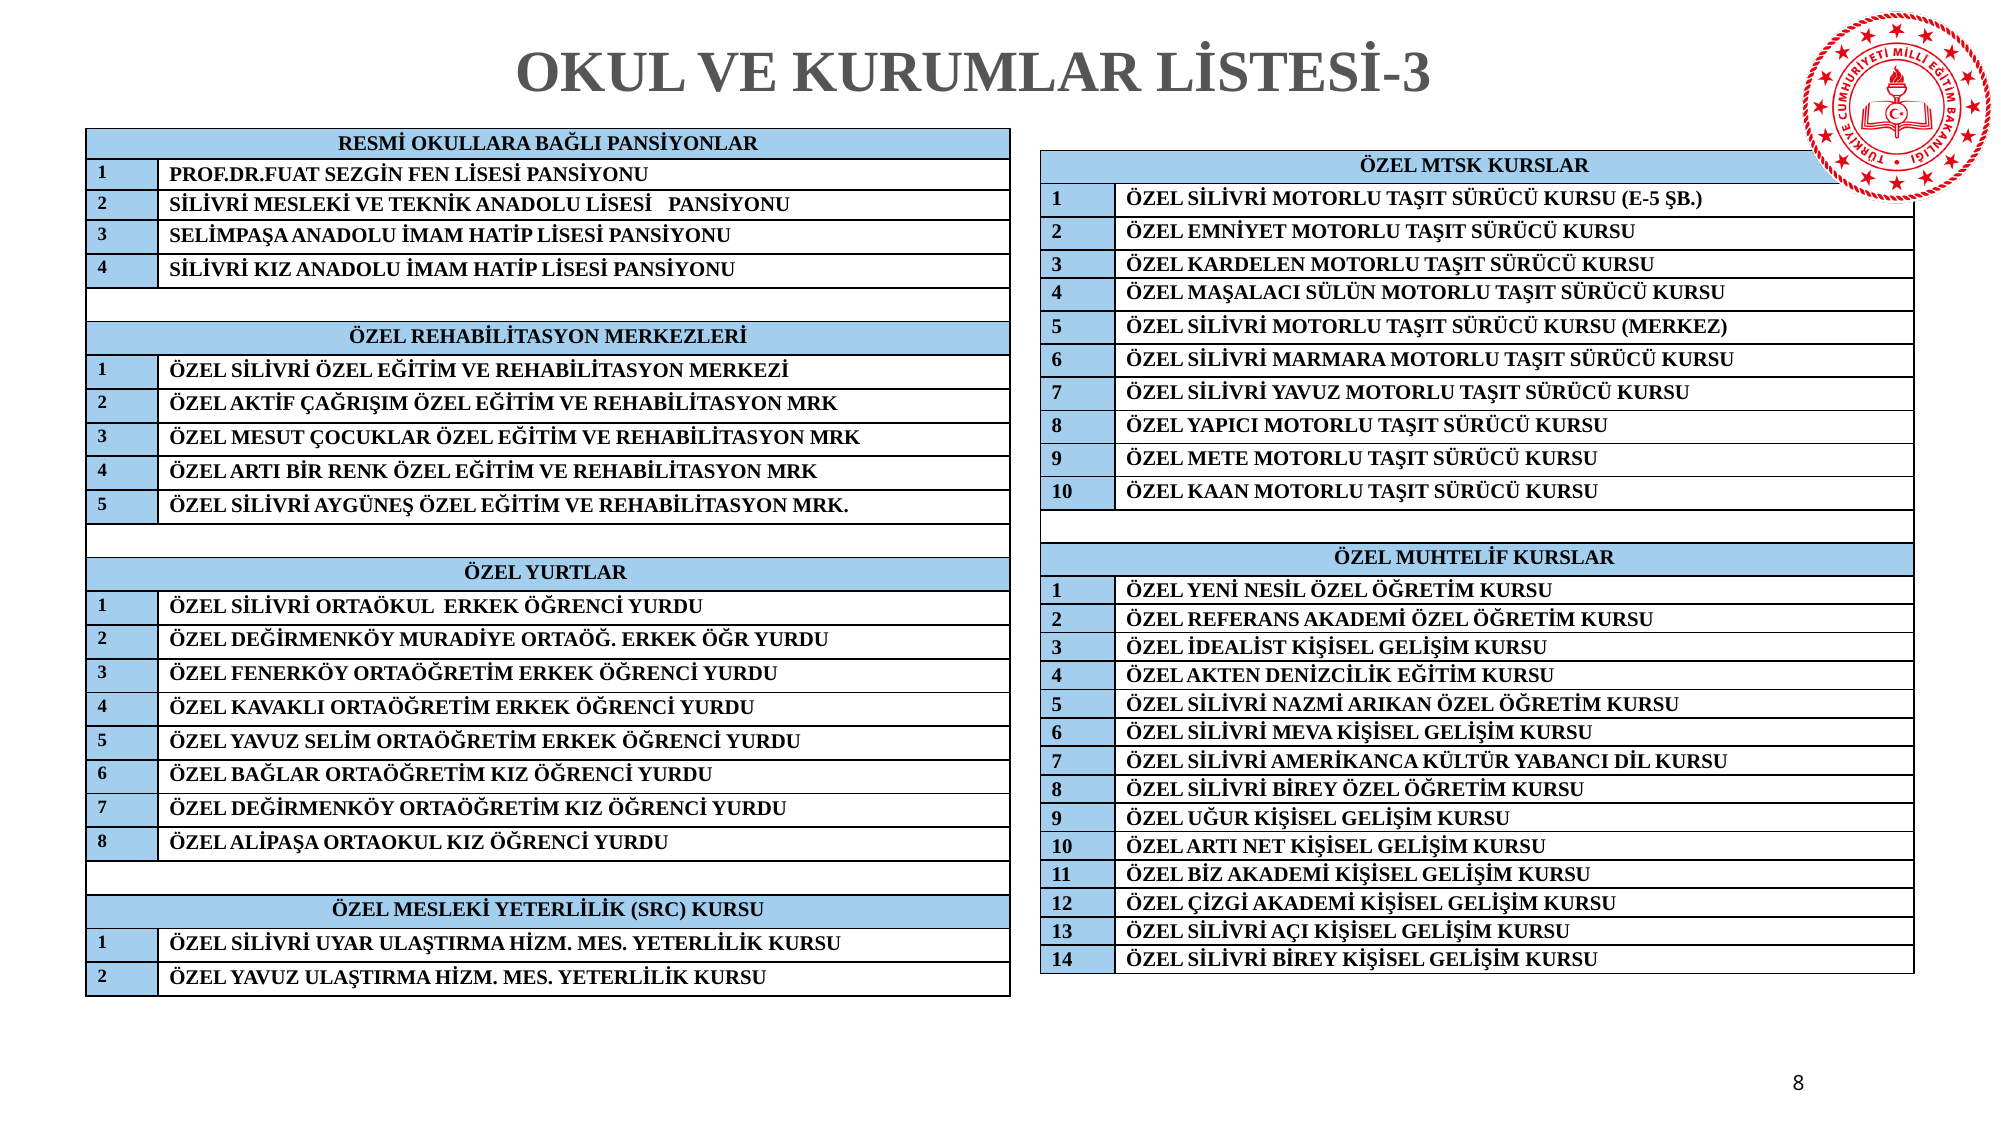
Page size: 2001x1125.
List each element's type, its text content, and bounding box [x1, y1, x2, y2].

table_cell [1041, 511, 1913, 542]
table_cell 1 [87, 592, 157, 624]
table_cell SELİMPAŞA ANADOLU İMAM HATİP LİSESİ PANSİYONU [159, 221, 1009, 253]
table_cell ÖZEL SİLİVRİ MOTORLU TAŞIT SÜRÜCÜ KURSU (MERKEZ) [1116, 312, 1913, 343]
table_cell 8 [1041, 776, 1114, 802]
table_cell 1 [87, 356, 157, 388]
table_cell ÖZEL BAĞLAR ORTAÖĞRETİM KIZ ÖĞRENCİ YURDU [159, 761, 1009, 793]
table_cell ÖZEL AKTİF ÇAĞRIŞIM ÖZEL EĞİTİM VE REHABİLİTASYON MRK [159, 390, 1009, 422]
table_cell ÖZEL REHABİLİTASYON MERKEZLERİ [87, 322, 1009, 354]
table_cell ÖZEL MUHTELİF KURSLAR [1041, 544, 1913, 575]
table_cell [87, 289, 1009, 321]
table_cell 8 [87, 828, 157, 860]
table_cell 7 [1041, 747, 1114, 774]
table_cell ÖZEL ÇİZGİ AKADEMİ KİŞİSEL GELİŞİM KURSU [1116, 889, 1913, 916]
table_cell ÖZEL ALİPAŞA ORTAOKUL KIZ ÖĞRENCİ YURDU [159, 828, 1009, 860]
table_cell ÖZEL FENERKÖY ORTAÖĞRETİM ERKEK ÖĞRENCİ YURDU [159, 660, 1009, 692]
table_cell ÖZEL SİLİVRİ MEVA KİŞİSEL GELİŞİM KURSU [1116, 719, 1913, 745]
table_cell ÖZEL METE MOTORLU TAŞIT SÜRÜCÜ KURSU [1116, 444, 1913, 476]
table_cell 6 [87, 761, 157, 793]
table_cell [87, 862, 1009, 894]
table_cell ÖZEL YENİ NESİL ÖZEL ÖĞRETİM KURSU [1116, 577, 1913, 603]
table_cell 2 [87, 191, 157, 219]
table_cell 2 [87, 390, 157, 422]
table_cell ÖZEL SİLİVRİ MARMARA MOTORLU TAŞIT SÜRÜCÜ KURSU [1116, 345, 1913, 376]
table_cell ÖZEL DEĞİRMENKÖY ORTAÖĞRETİM KIZ ÖĞRENCİ YURDU [159, 794, 1009, 826]
table_cell ÖZEL UĞUR KİŞİSEL GELİŞİM KURSU [1116, 804, 1913, 831]
table_cell 1 [1041, 577, 1114, 603]
table_cell 3 [1041, 251, 1114, 277]
table_cell 12 [1041, 889, 1114, 916]
table_cell 9 [1041, 444, 1114, 476]
table_cell 3 [87, 221, 157, 253]
table_cell SİLİVRİ MESLEKİ VE TEKNİK ANADOLU LİSESİ PANSİYONU [159, 191, 1009, 219]
table_cell ÖZEL REFERANS AKADEMİ ÖZEL ÖĞRETİM KURSU [1116, 605, 1913, 632]
table_header ÖZEL MTSK KURSLAR [1041, 151, 1771, 183]
table_cell 10 [1041, 477, 1114, 509]
table_cell 10 [1041, 832, 1114, 859]
table_cell ÖZEL SİLİVRİ UYAR ULAŞTIRMA HİZM. MES. YETERLİLİK KURSU [159, 929, 1009, 961]
table_cell 2 [1041, 218, 1114, 249]
table_cell 5 [87, 727, 157, 759]
table_cell 2 [87, 626, 157, 658]
table_cell ÖZEL SİLİVRİ ORTAÖKUL ERKEK ÖĞRENCİ YURDU [159, 592, 1009, 624]
table_cell ÖZEL MAŞALACI SÜLÜN MOTORLU TAŞIT SÜRÜCÜ KURSU [1116, 279, 1913, 310]
table_cell ÖZEL AKTEN DENİZCİLİK EĞİTİM KURSU [1116, 662, 1913, 689]
text_box OKUL VE KURUMLAR LİSTESİ-3 [233, 26, 1714, 112]
table_cell 5 [87, 491, 157, 523]
table_cell 14 [1041, 946, 1114, 973]
table_cell ÖZEL YAVUZ SELİM ORTAÖĞRETİM ERKEK ÖĞRENCİ YURDU [159, 727, 1009, 759]
table_cell ÖZEL KAVAKLI ORTAÖĞRETİM ERKEK ÖĞRENCİ YURDU [159, 693, 1009, 725]
table_cell ÖZEL KARDELEN MOTORLU TAŞIT SÜRÜCÜ KURSU [1116, 251, 1913, 277]
table_cell ÖZEL SİLİVRİ AÇI KİŞİSEL GELİŞİM KURSU [1116, 918, 1913, 944]
slide_number 8 [1777, 1061, 1938, 1107]
table_cell ÖZEL SİLİVRİ YAVUZ MOTORLU TAŞIT SÜRÜCÜ KURSU [1116, 378, 1913, 410]
table_cell 2 [1041, 605, 1114, 632]
table_cell 3 [1041, 633, 1114, 660]
table_cell 9 [1041, 804, 1114, 831]
table_cell 1 [87, 929, 157, 961]
table_cell ÖZEL ARTI NET KİŞİSEL GELİŞİM KURSU [1116, 832, 1913, 859]
table_cell 6 [1041, 345, 1114, 376]
table_cell 11 [1041, 861, 1114, 887]
table_cell 4 [87, 255, 157, 287]
table_cell 3 [87, 424, 157, 455]
table_cell 4 [87, 693, 157, 725]
table_cell 4 [1041, 662, 1114, 689]
table_cell ÖZEL SİLİVRİ BİREY ÖZEL ÖĞRETİM KURSU [1116, 776, 1913, 802]
table_cell ÖZEL SİLİVRİ ÖZEL EĞİTİM VE REHABİLİTASYON MERKEZİ [159, 356, 1009, 388]
table_cell ÖZEL YAVUZ ULAŞTIRMA HİZM. MES. YETERLİLİK KURSU [159, 963, 1009, 995]
table_cell 2 [87, 963, 157, 995]
table_cell 5 [1041, 690, 1114, 717]
table_cell 6 [1041, 719, 1114, 745]
table_cell 7 [1041, 378, 1114, 410]
table_cell ÖZEL KAAN MOTORLU TAŞIT SÜRÜCÜ KURSU [1116, 477, 1913, 509]
table_cell 1 [87, 160, 157, 189]
table_cell [87, 525, 1009, 557]
table_cell PROF.DR.FUAT SEZGİN FEN LİSESİ PANSİYONU [159, 160, 1009, 189]
table_cell ÖZEL MESUT ÇOCUKLAR ÖZEL EĞİTİM VE REHABİLİTASYON MRK [159, 424, 1009, 455]
table_cell ÖZEL DEĞİRMENKÖY MURADİYE ORTAÖĞ. ERKEK ÖĞR YURDU [159, 626, 1009, 658]
table_cell ÖZEL YAPICI MOTORLU TAŞIT SÜRÜCÜ KURSU [1116, 411, 1913, 443]
table_cell ÖZEL SİLİVRİ BİREY KİŞİSEL GELİŞİM KURSU [1116, 946, 1913, 973]
table_cell 4 [87, 457, 157, 489]
table_cell ÖZEL SİLİVRİ AYGÜNEŞ ÖZEL EĞİTİM VE REHABİLİTASYON MRK. [159, 491, 1009, 523]
table_cell ÖZEL SİLİVRİ AMERİKANCA KÜLTÜR YABANCI DİL KURSU [1116, 747, 1913, 774]
picture [1778, 0, 2000, 226]
table_cell ÖZEL SİLİVRİ MOTORLU TAŞIT SÜRÜCÜ KURSU (E-5 ŞB.) [1116, 184, 1771, 216]
table_cell ÖZEL YURTLAR [87, 558, 1009, 590]
table_header RESMİ OKULLARA BAĞLI PANSİYONLAR [87, 129, 1009, 158]
table_cell ÖZEL İDEALİST KİŞİSEL GELİŞİM KURSU [1116, 633, 1913, 660]
table_cell ÖZEL BİZ AKADEMİ KİŞİSEL GELİŞİM KURSU [1116, 861, 1913, 887]
table_cell ÖZEL EMNİYET MOTORLU TAŞIT SÜRÜCÜ KURSU [1116, 218, 1913, 249]
table_cell 4 [1041, 279, 1114, 310]
table_cell ÖZEL ARTI BİR RENK ÖZEL EĞİTİM VE REHABİLİTASYON MRK [159, 457, 1009, 489]
table_cell 8 [1041, 411, 1114, 443]
table_cell 13 [1041, 918, 1114, 944]
table_cell ÖZEL SİLİVRİ NAZMİ ARIKAN ÖZEL ÖĞRETİM KURSU [1116, 690, 1913, 717]
table_cell 5 [1041, 312, 1114, 343]
table_cell ÖZEL MESLEKİ YETERLİLİK (SRC) KURSU [87, 896, 1009, 928]
table_cell 3 [87, 660, 157, 692]
table_cell 7 [87, 794, 157, 826]
table_cell 1 [1041, 184, 1114, 216]
table_cell SİLİVRİ KIZ ANADOLU İMAM HATİP LİSESİ PANSİYONU [159, 255, 1009, 287]
